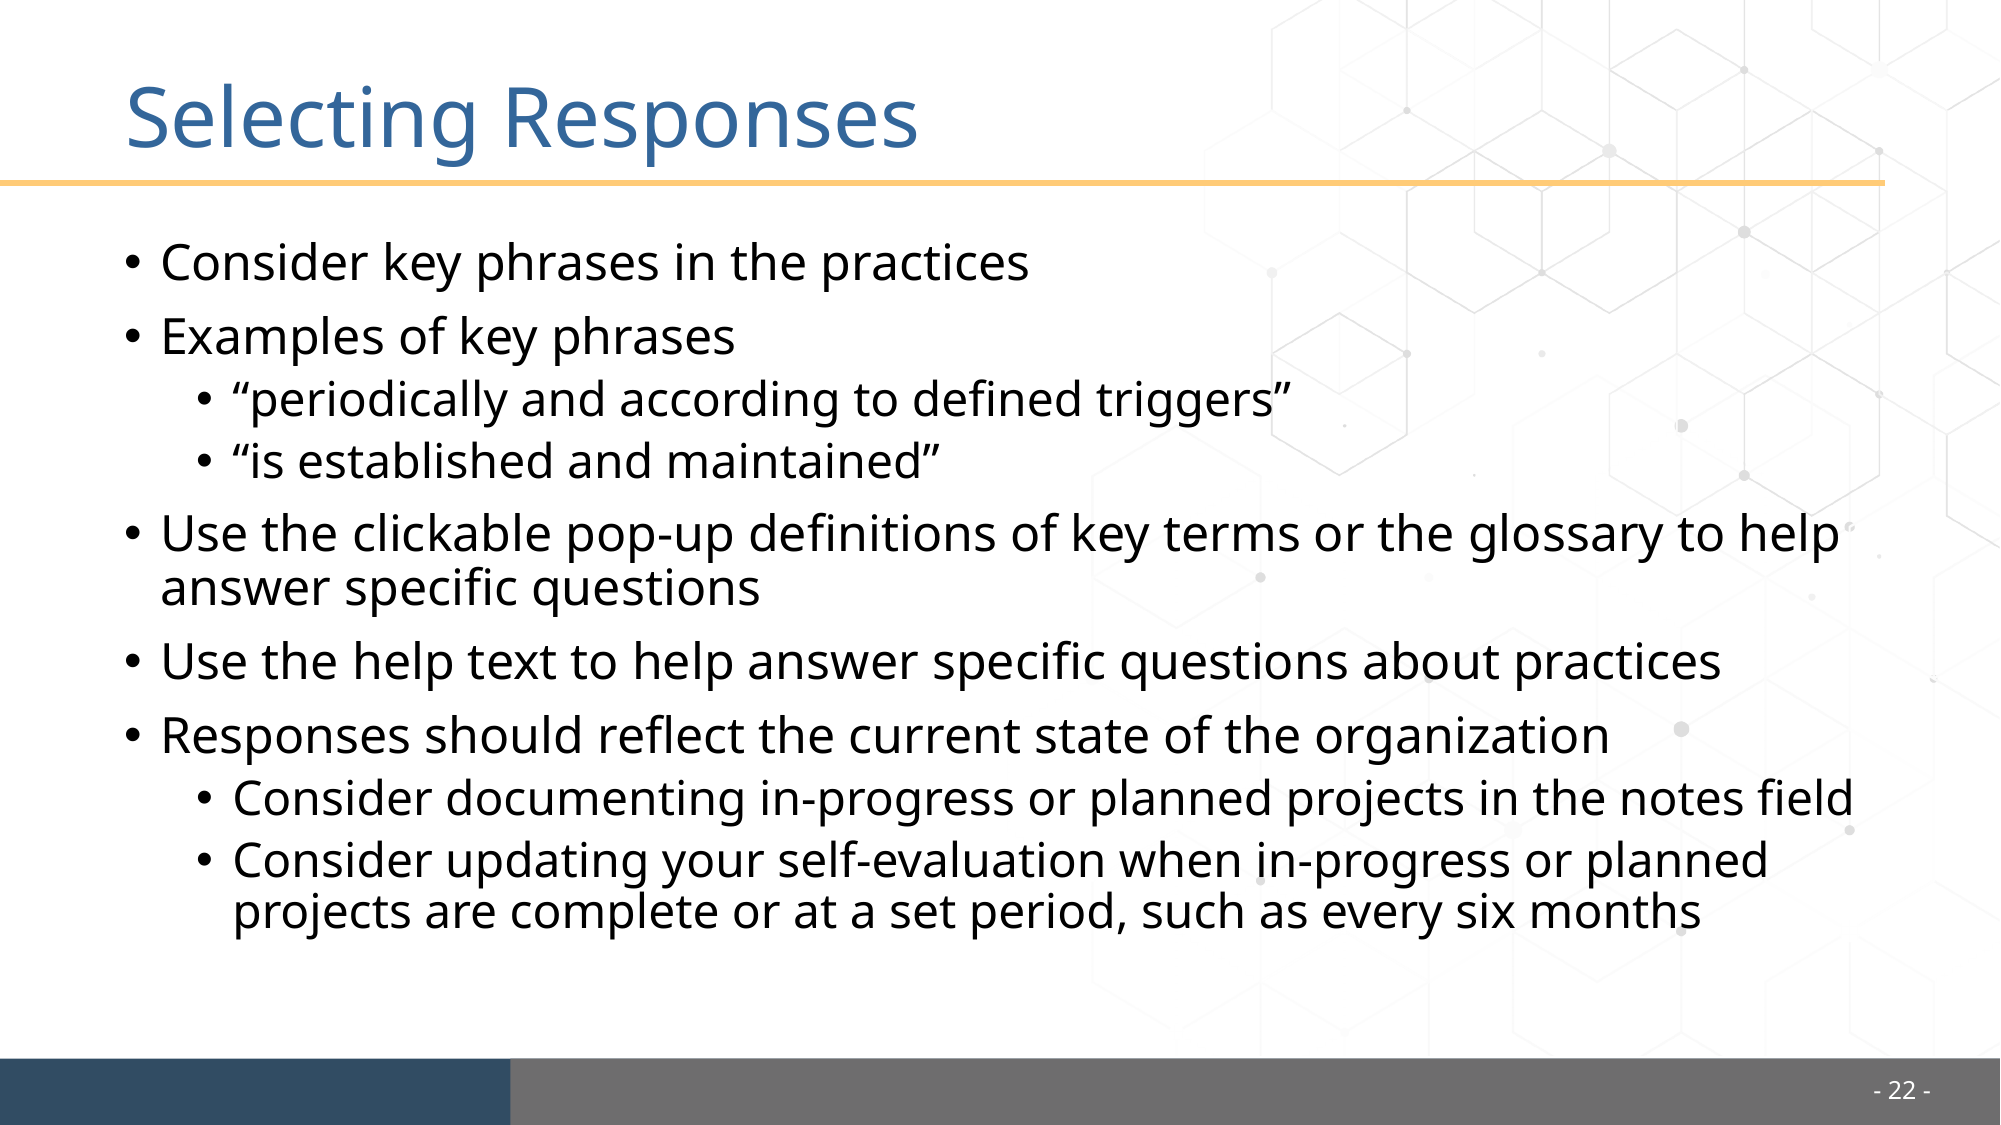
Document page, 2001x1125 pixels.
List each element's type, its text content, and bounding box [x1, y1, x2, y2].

list Consider key phrases in the practices Examples of key phrases “periodically and according to defined triggers” “is established and maintained” Use the clickable pop-up definitions of key terms or the glossary to help answer specific questions Use the help text to help answer specific questions about practices Responses should reflect the current state of the organization Consider documenting in-progress or planned projects in the notes field Consider updating your self-evaluation when in-progress or planned projects are complete or at a set period, such as every six months [109, 230, 1886, 1003]
title Selecting Responses [110, 65, 1932, 176]
slide_number - 22 - [1735, 1061, 1946, 1122]
